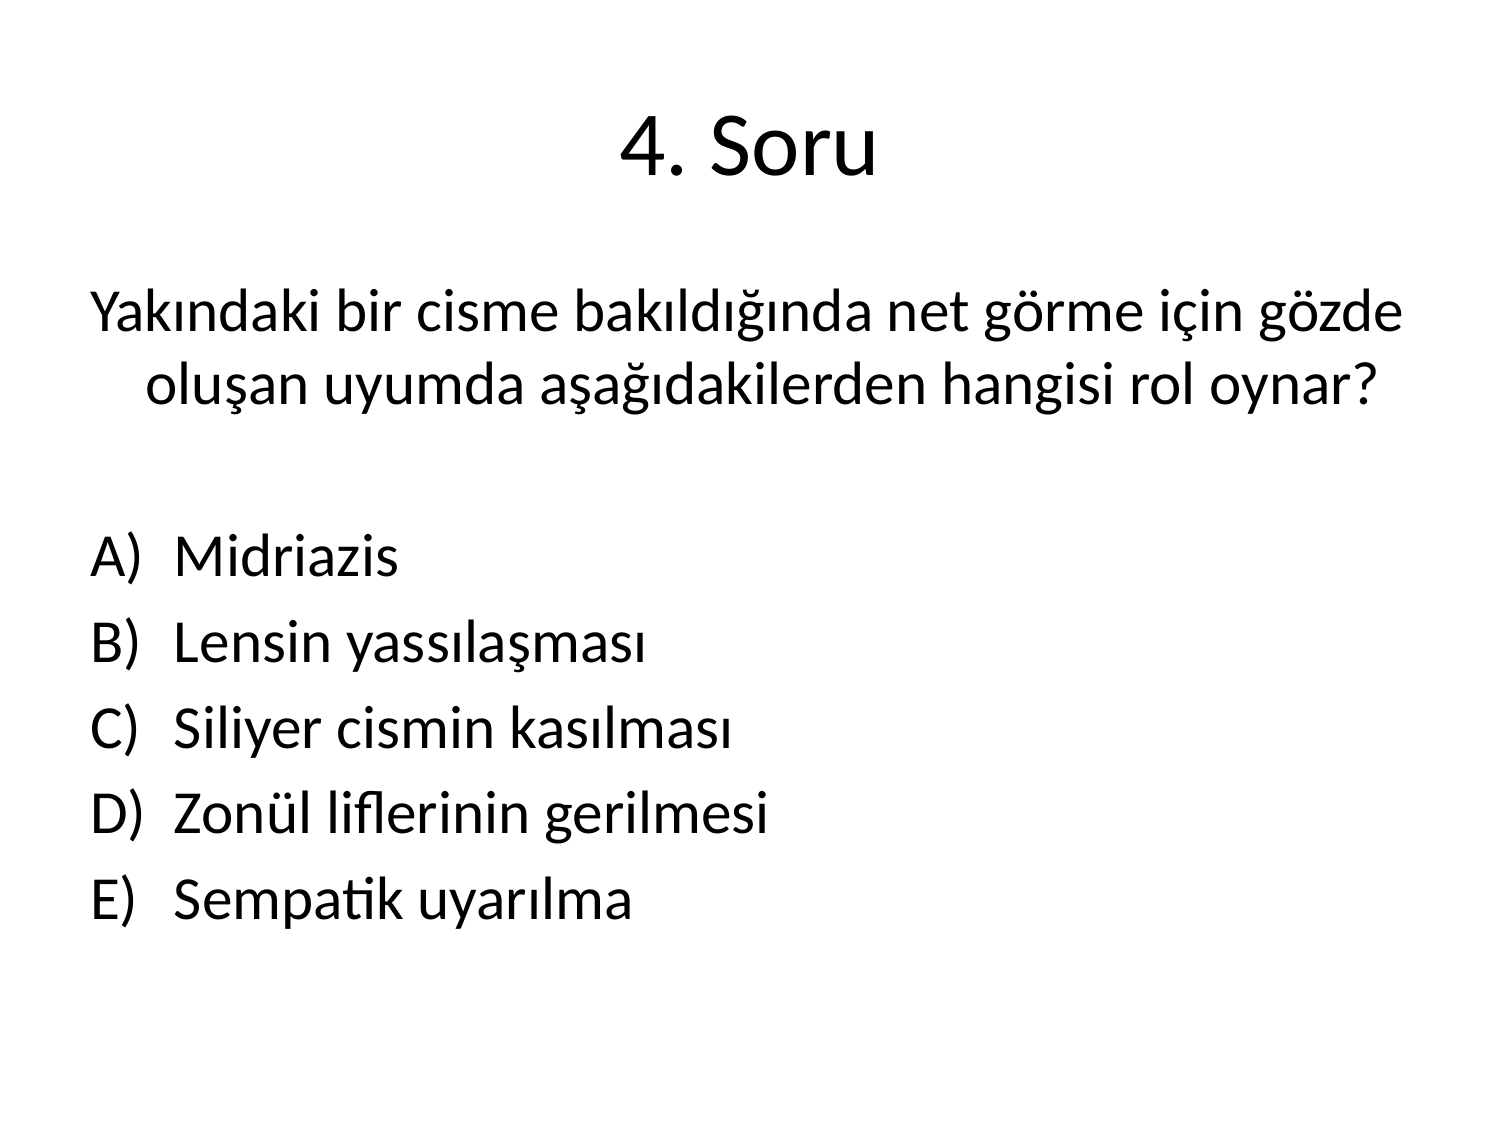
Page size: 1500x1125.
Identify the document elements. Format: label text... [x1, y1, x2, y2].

list Yakındaki bir cisme bakıldığında net görme için gözde oluşan uyumda aşağıdakilerden hangisi rol oynar? Midriazis Lensin yassılaşması Siliyer cismin kasılması Zonül liflerinin gerilmesi Sempatik uyarılma [75, 262, 1425, 1005]
title 4. Soru [75, 45, 1425, 233]
